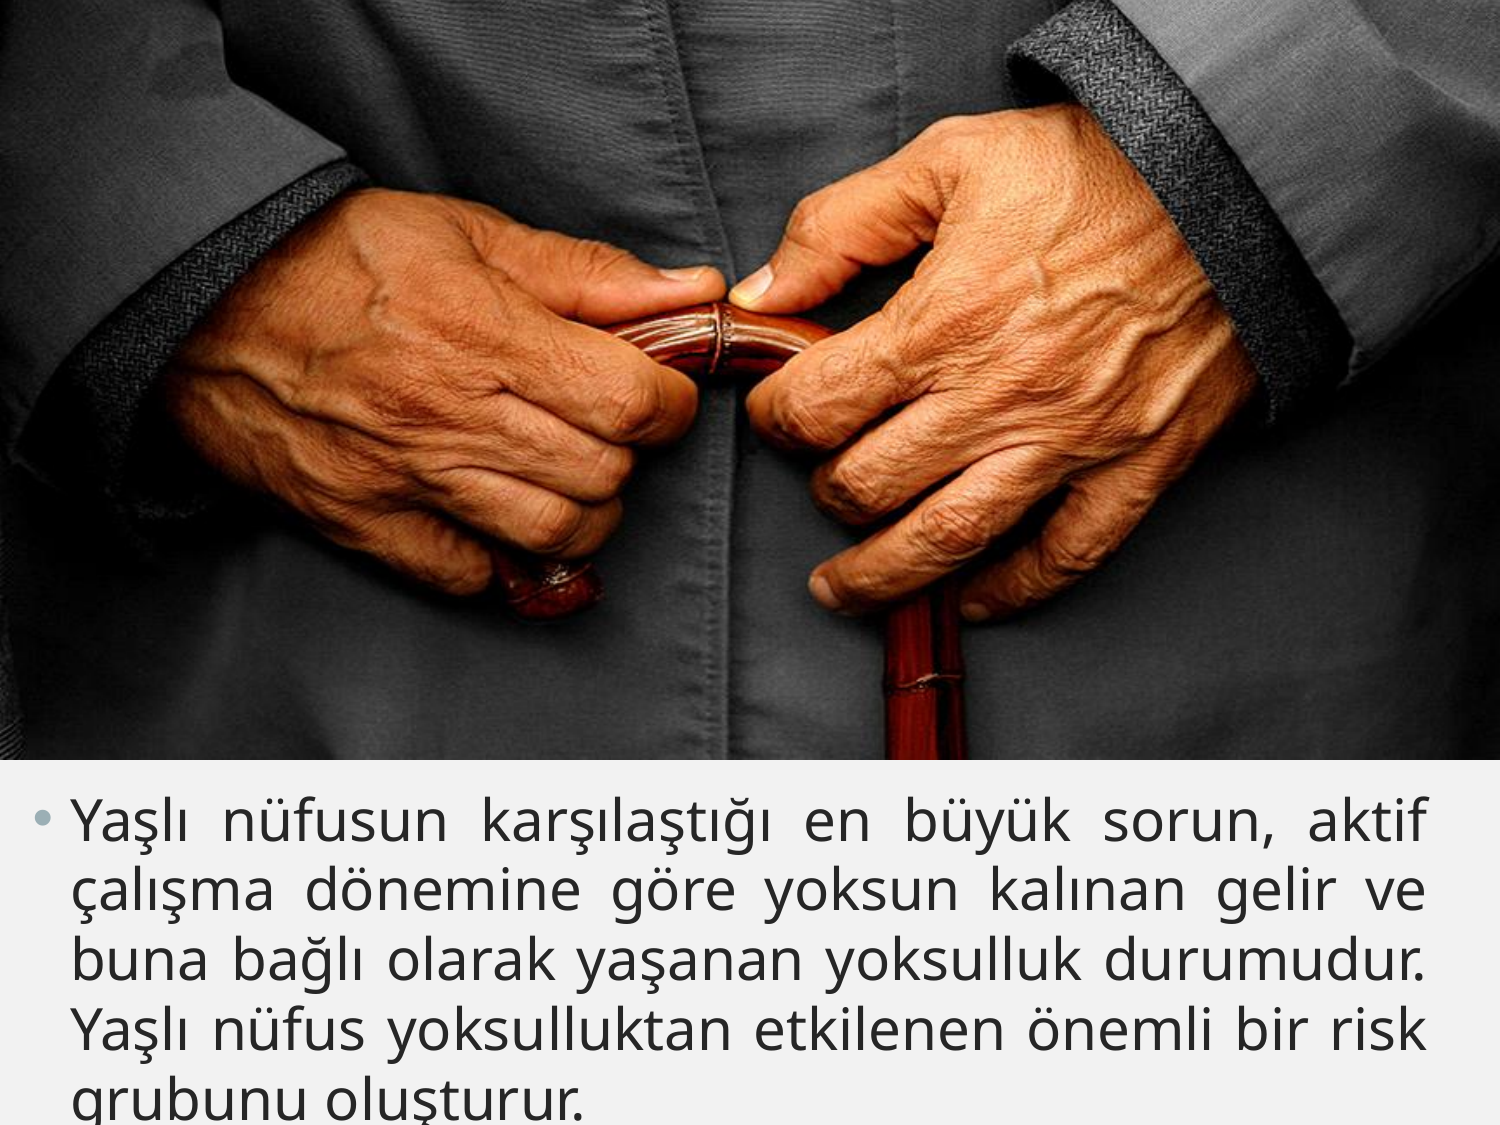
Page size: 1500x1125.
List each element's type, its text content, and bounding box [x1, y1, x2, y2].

list Yaşlı nüfusun karşılaştığı en büyük sorun, aktif çalışma dönemine göre yoksun kalınan gelir ve buna bağlı olarak yaşanan yoksulluk durumudur. Yaşlı nüfus yoksulluktan etkilenen önemli bir risk grubunu oluşturur. [17, 775, 1443, 1093]
picture [0, 0, 1500, 760]
